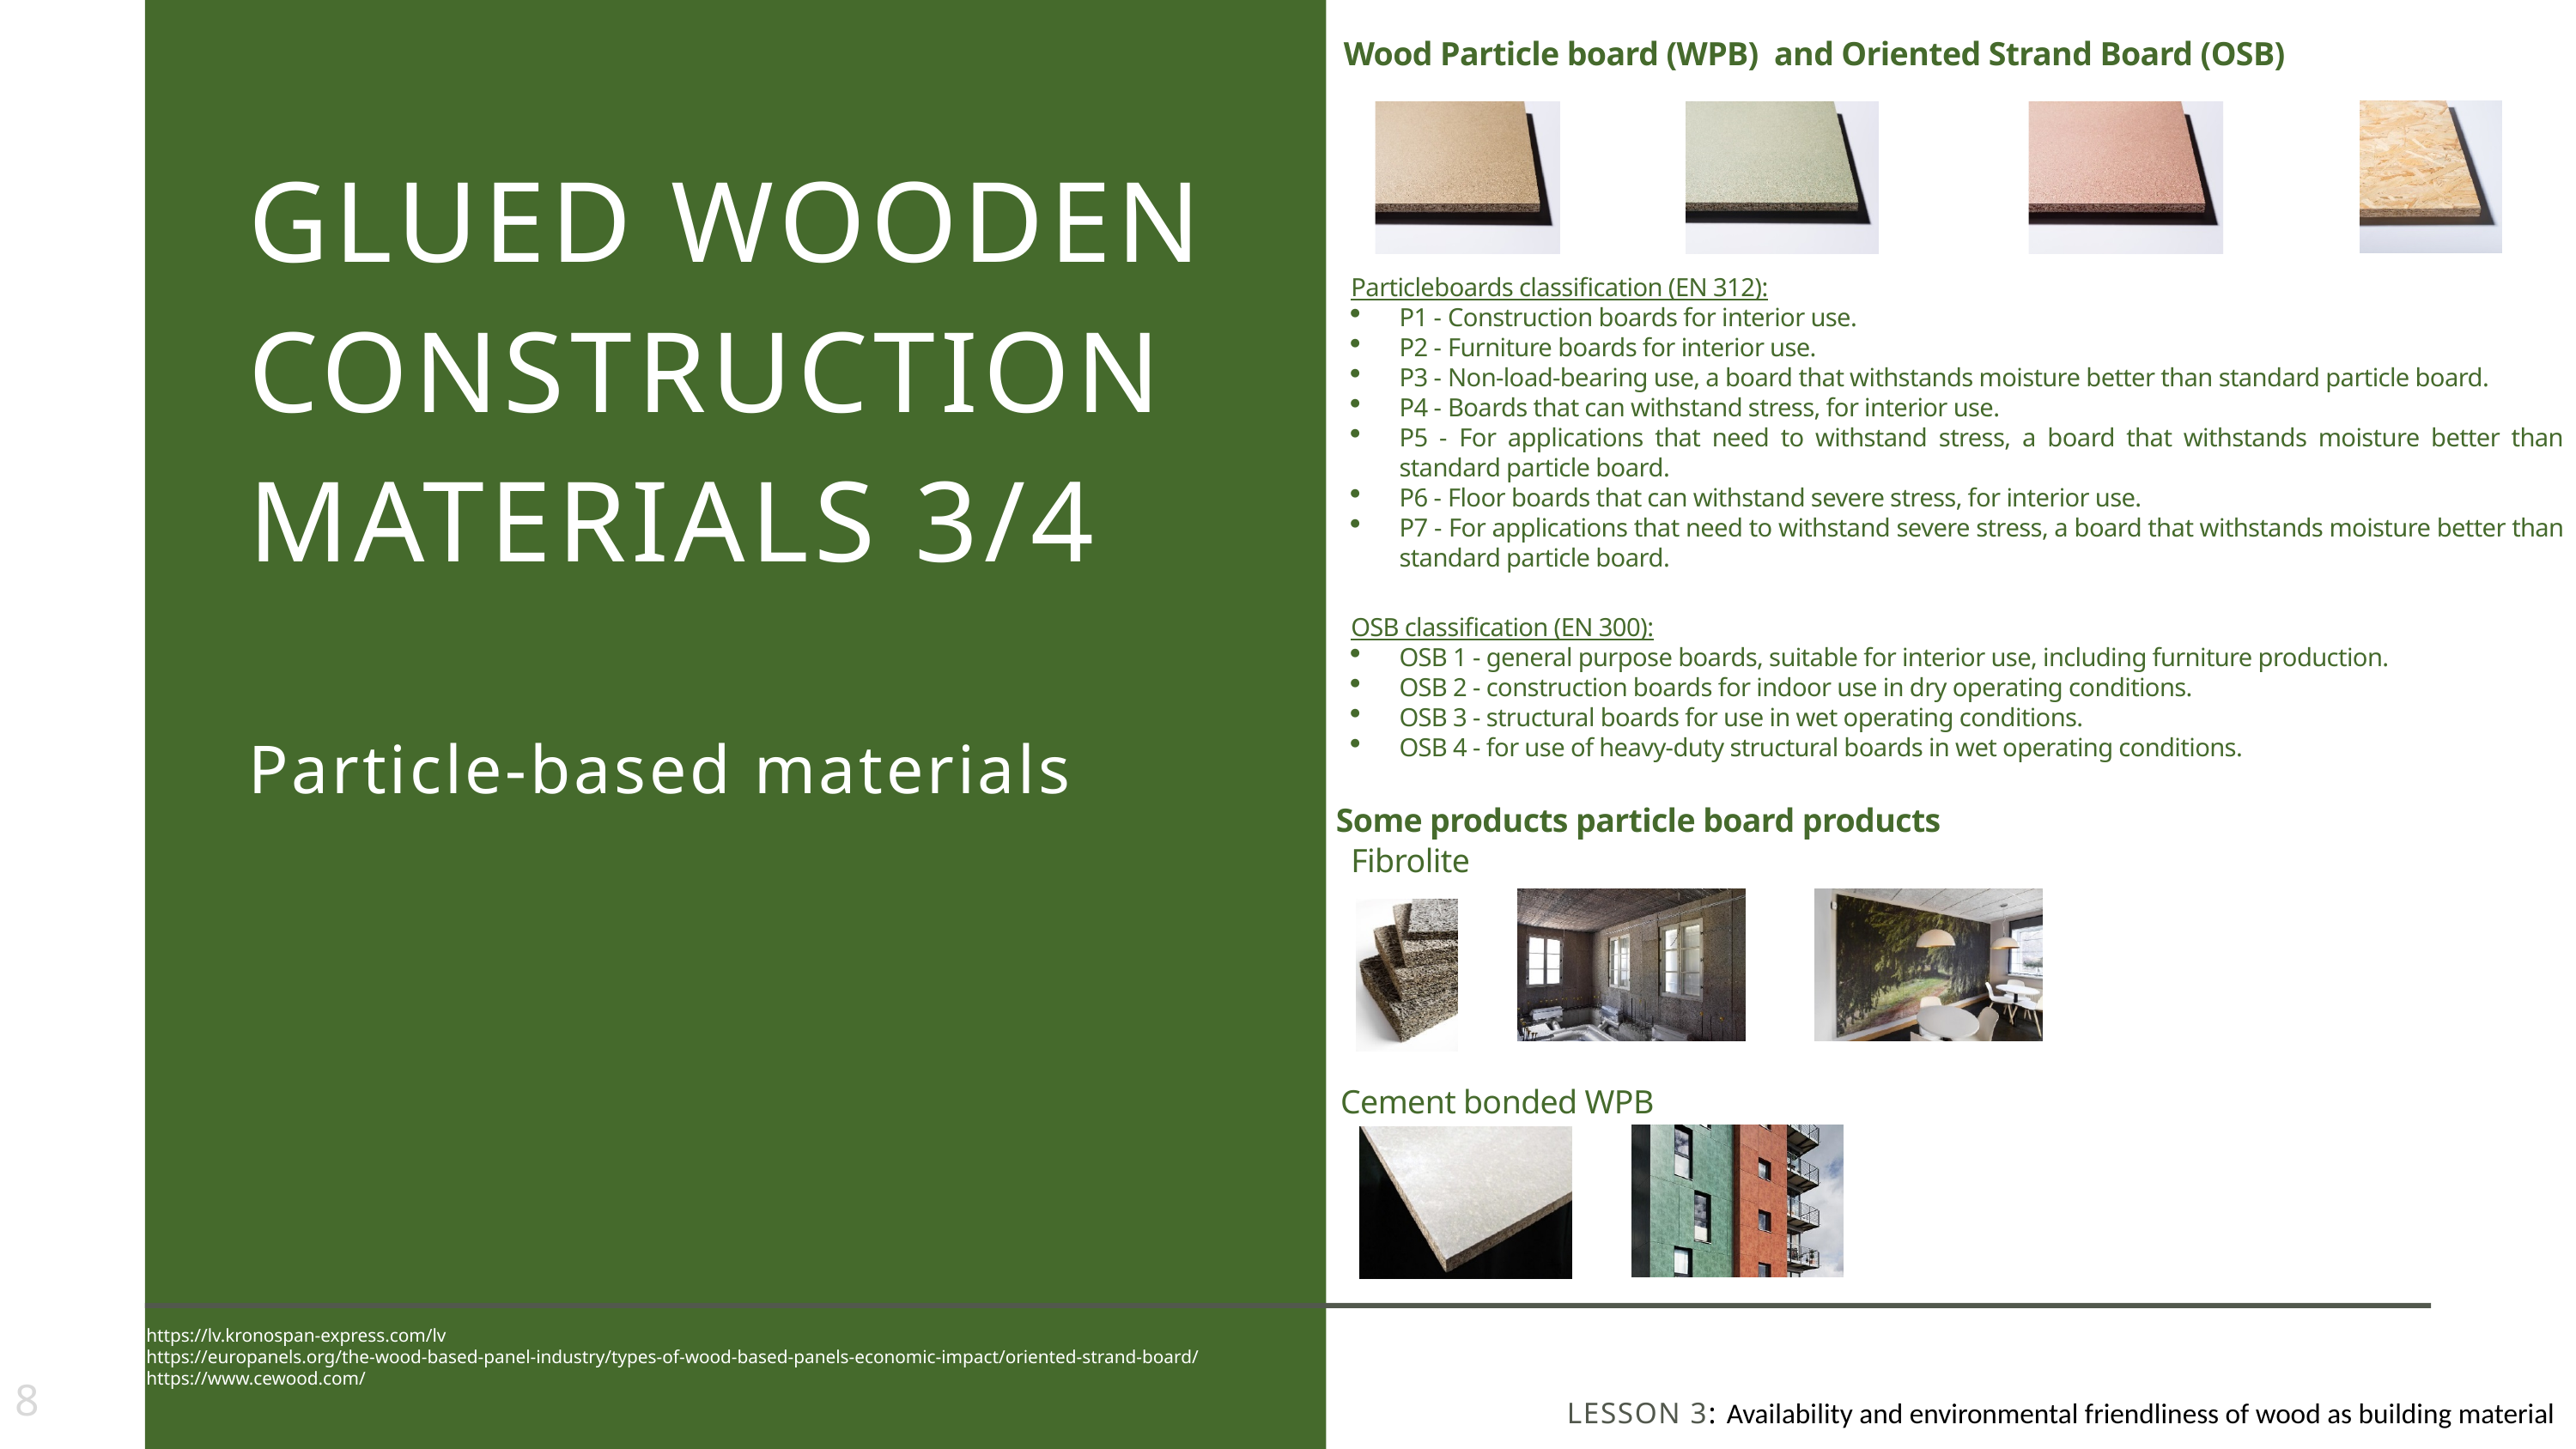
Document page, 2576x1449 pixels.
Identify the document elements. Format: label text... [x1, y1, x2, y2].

text_box 8 [2, 1376, 303, 1428]
text_box Fibrolite [1338, 834, 1483, 886]
text_box LESSON 3: Availability and environmental friendliness of wood as building material [1566, 1364, 2576, 1430]
picture [1359, 1126, 1572, 1280]
picture [1516, 888, 1747, 1041]
text_box [144, 1302, 2432, 1308]
text_box [144, 0, 1327, 1302]
picture [1356, 899, 1458, 1052]
text_box Cement bonded WPB [1327, 1075, 1668, 1126]
picture [1631, 1124, 1844, 1277]
picture [2360, 100, 2503, 253]
picture [1814, 888, 2044, 1042]
text_box [144, 1308, 1327, 1449]
text_box https://lv.kronospan-express.com/lv https://europanels.org/the-wood-based-panel-industry/types-of-wood-based-panels-economic-impact/oriented-strand-board/ https://www.cewood.com/ [133, 1317, 1217, 1395]
picture [1375, 101, 1561, 254]
picture [2028, 101, 2224, 254]
text_box Particleboards classification (EN 312): P1 - Construction boards for interior use. P2 - Furniture boards for interior use. P3 - Non-load-bearing use, a board that withstands moisture better than standard particle board. P4 - Boards that can withstand stress, for interior use. P5 - For applications that need to withstand stress, a board that withstands moisture better than standard particle board. P6 - Floor boards that can withstand severe stress, for interior use. P7 - For applications that need to withstand severe stress, a board that withstands moisture better than standard particle board. [1338, 264, 2576, 579]
text_box Wood Particle board (WPB) and Oriented Strand Board (OSB) [1331, 27, 2299, 78]
text_box Some products particle board products [1323, 793, 1962, 845]
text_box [248, 134, 1304, 895]
text_box OSB classification (EN 300): OSB 1 - general purpose boards, suitable for interior use, including furniture production. OSB 2 - construction boards for indoor use in dry operating conditions. OSB 3 - structural boards for use in wet operating conditions. OSB 4 - for use of heavy-duty structural boards in wet operating conditions. [1338, 605, 2576, 768]
picture [1685, 101, 1880, 254]
